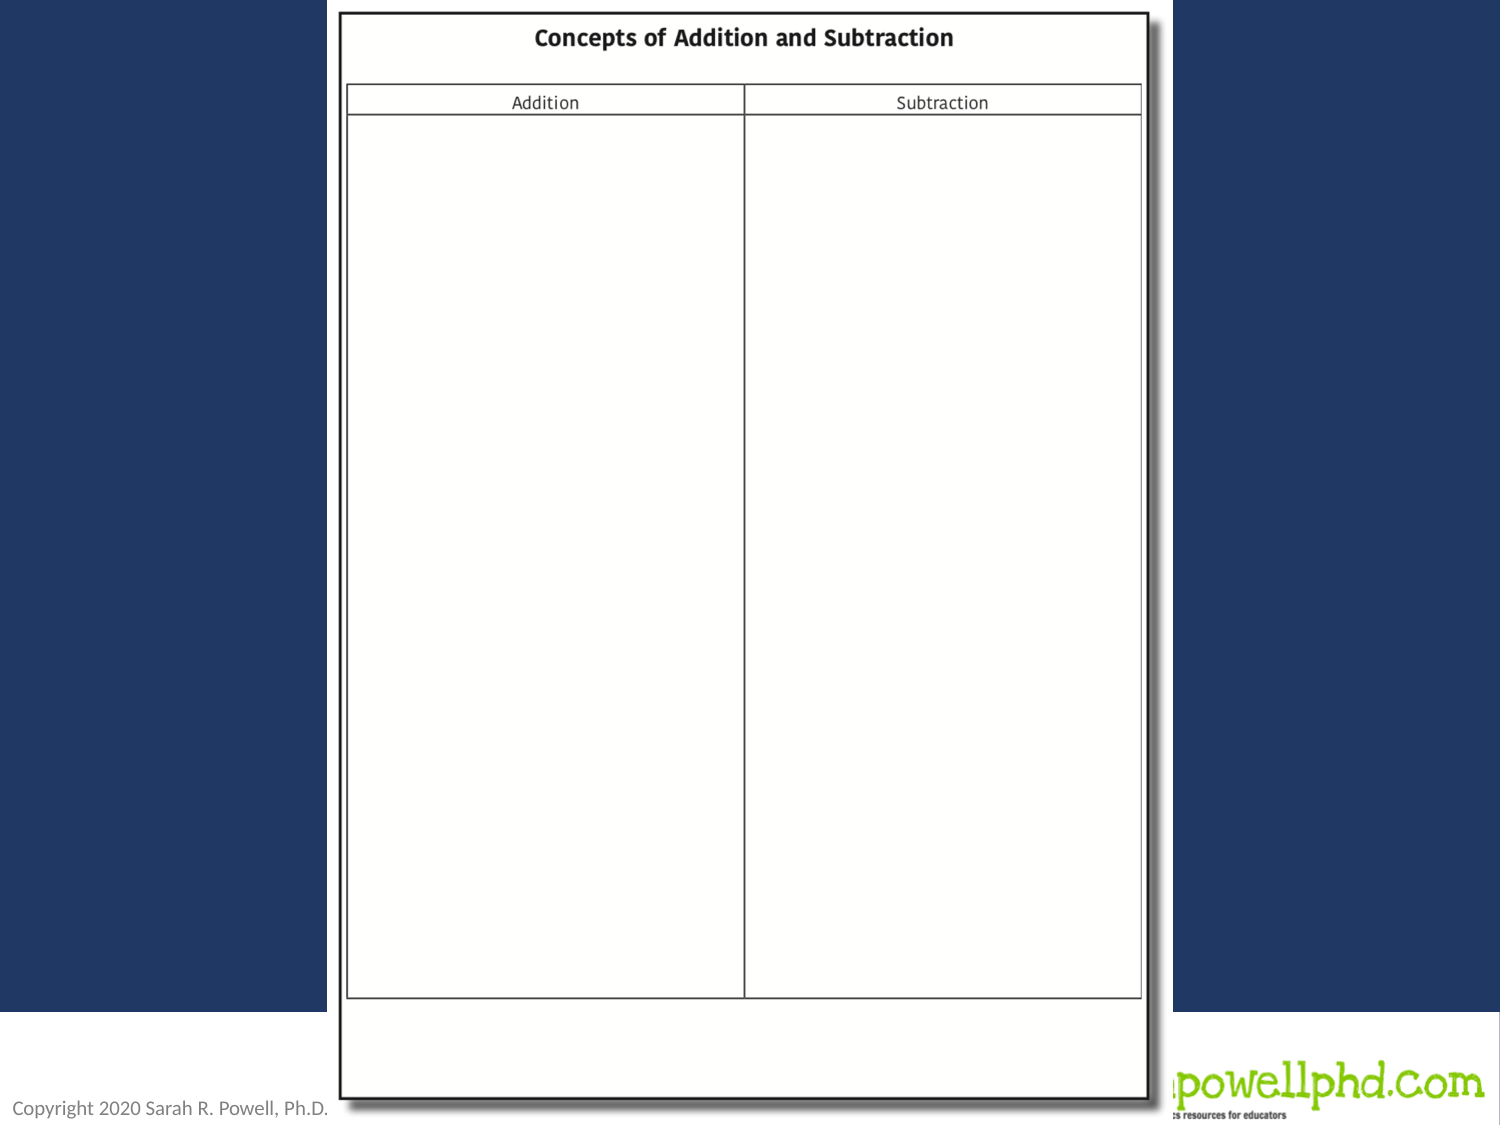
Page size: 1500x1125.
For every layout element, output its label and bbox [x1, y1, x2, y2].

picture [327, 0, 1499, 1125]
